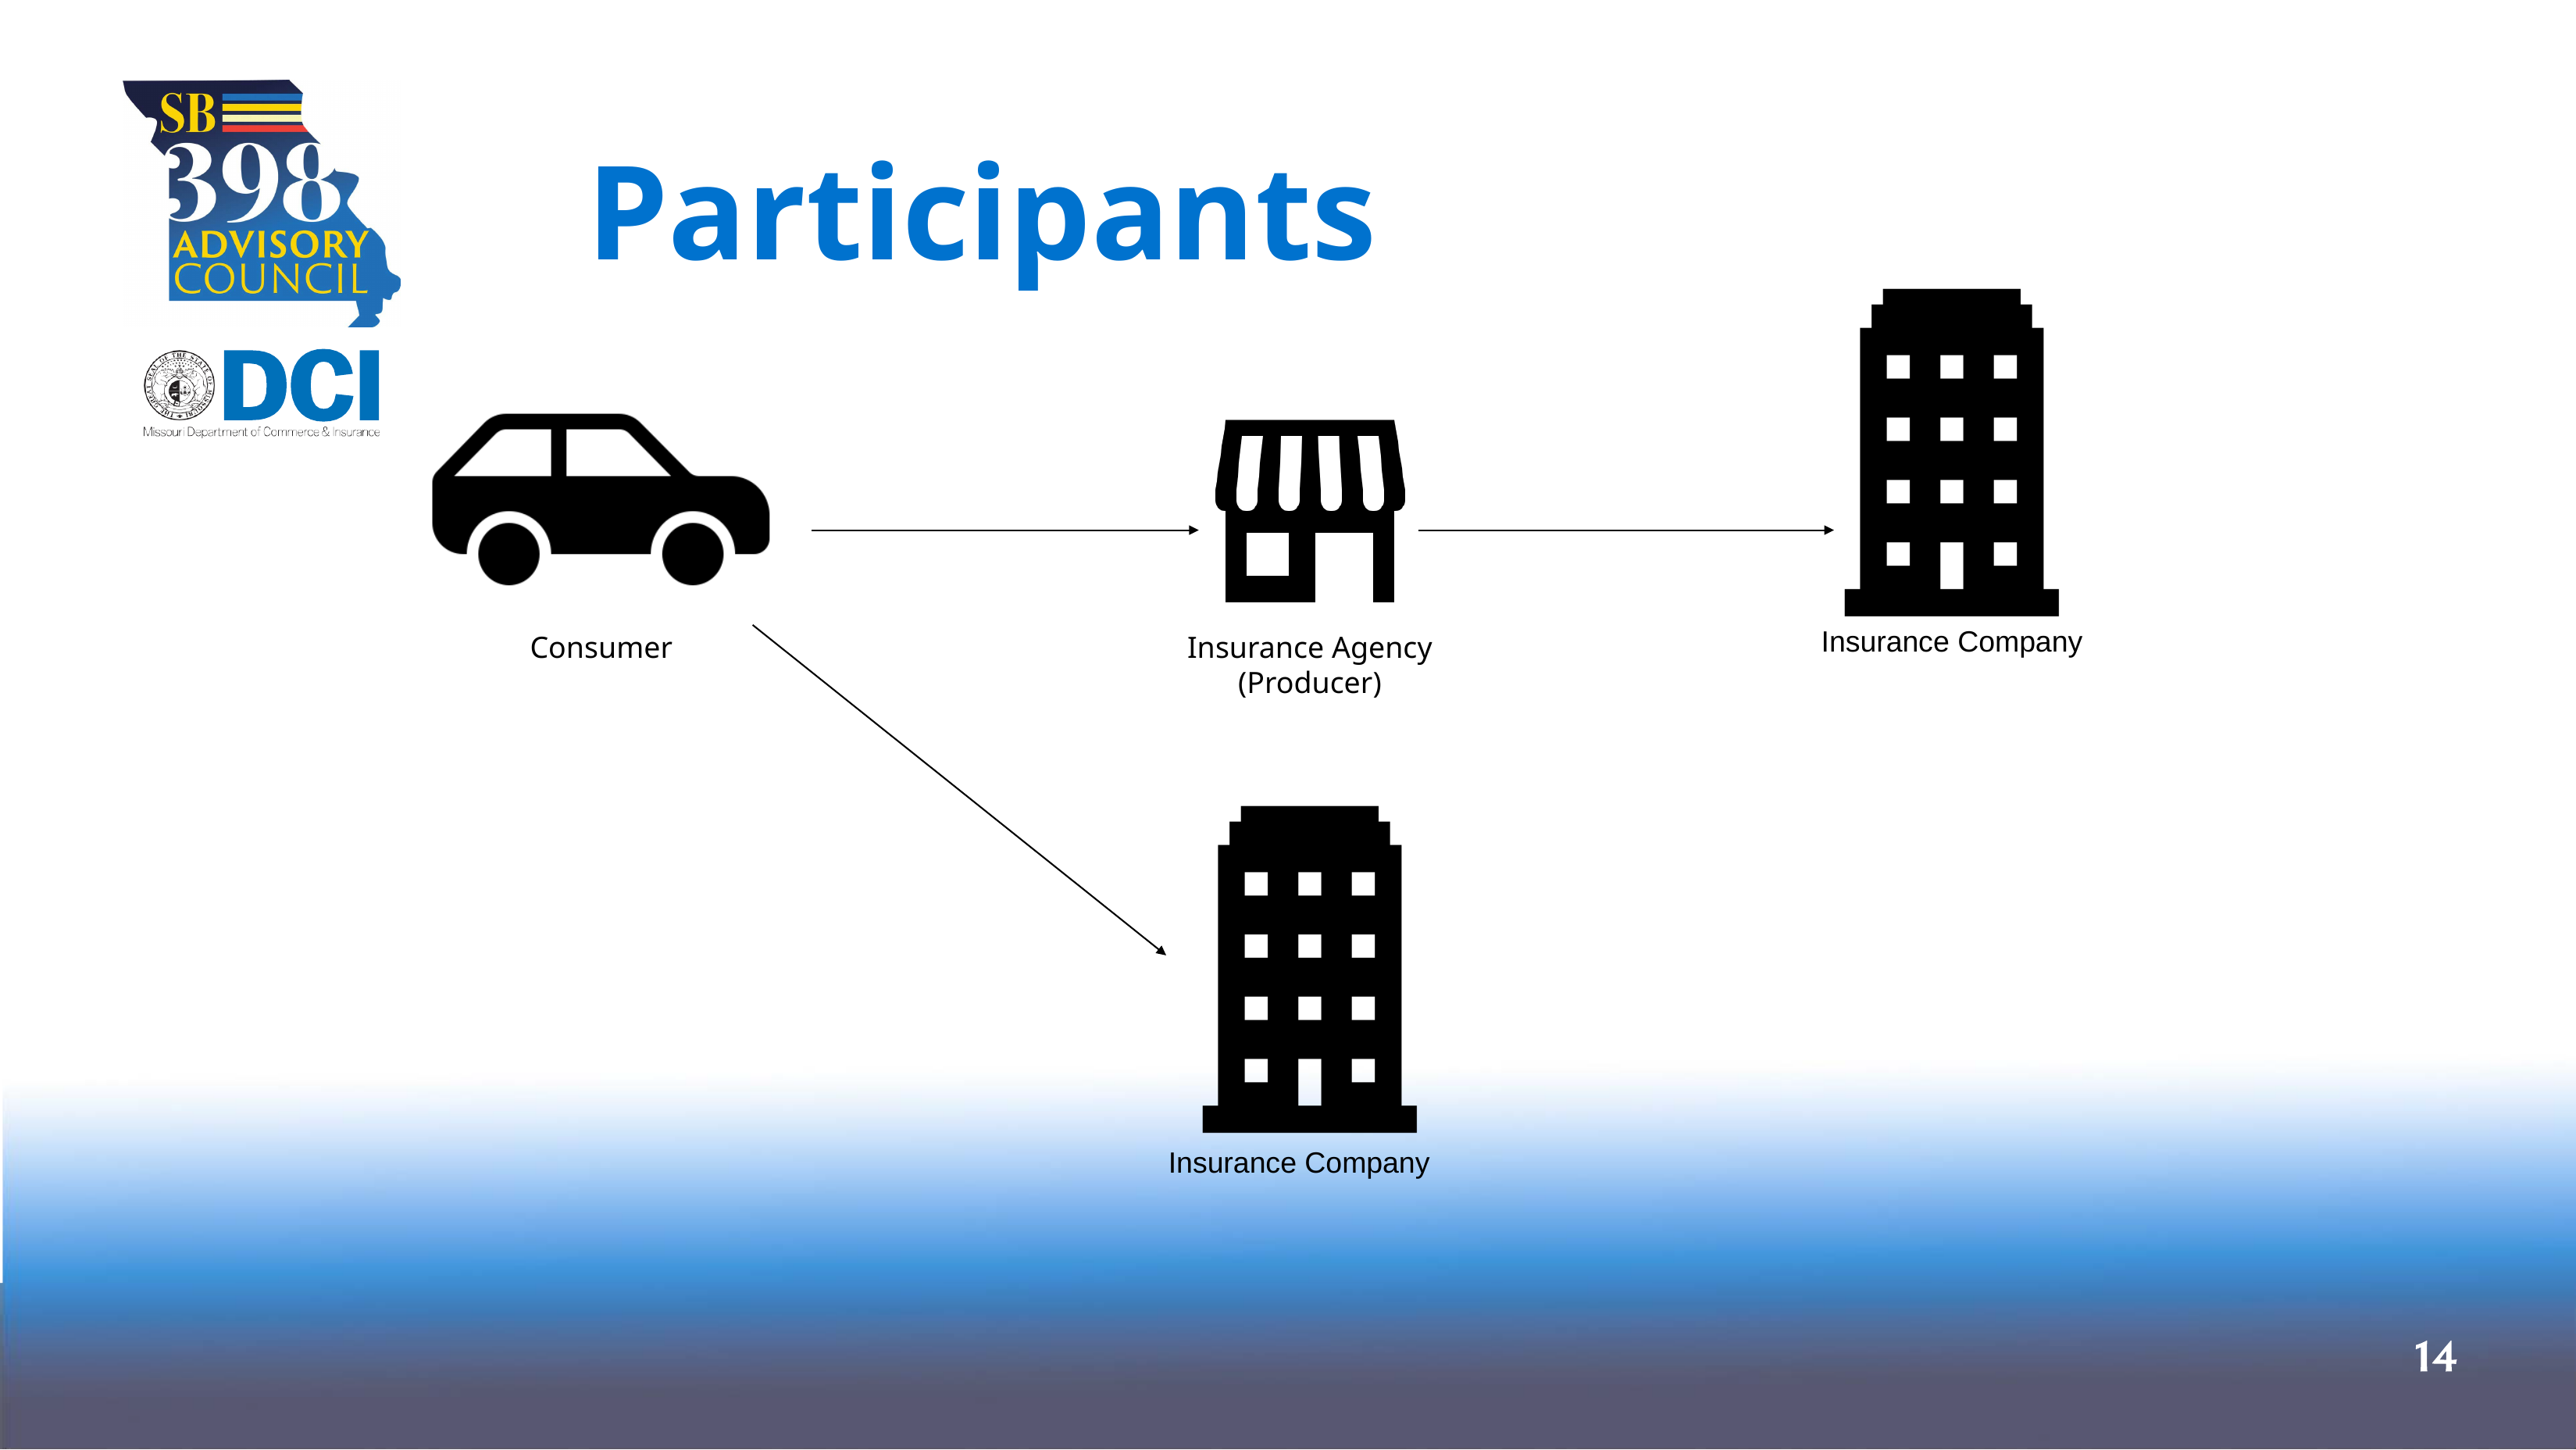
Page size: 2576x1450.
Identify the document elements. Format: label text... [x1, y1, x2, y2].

picture [122, 80, 401, 328]
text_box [144, 348, 380, 438]
picture [144, 350, 215, 421]
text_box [417, 265, 2216, 1192]
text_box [0, 593, 2576, 1450]
text_box Participants [575, 123, 2447, 291]
